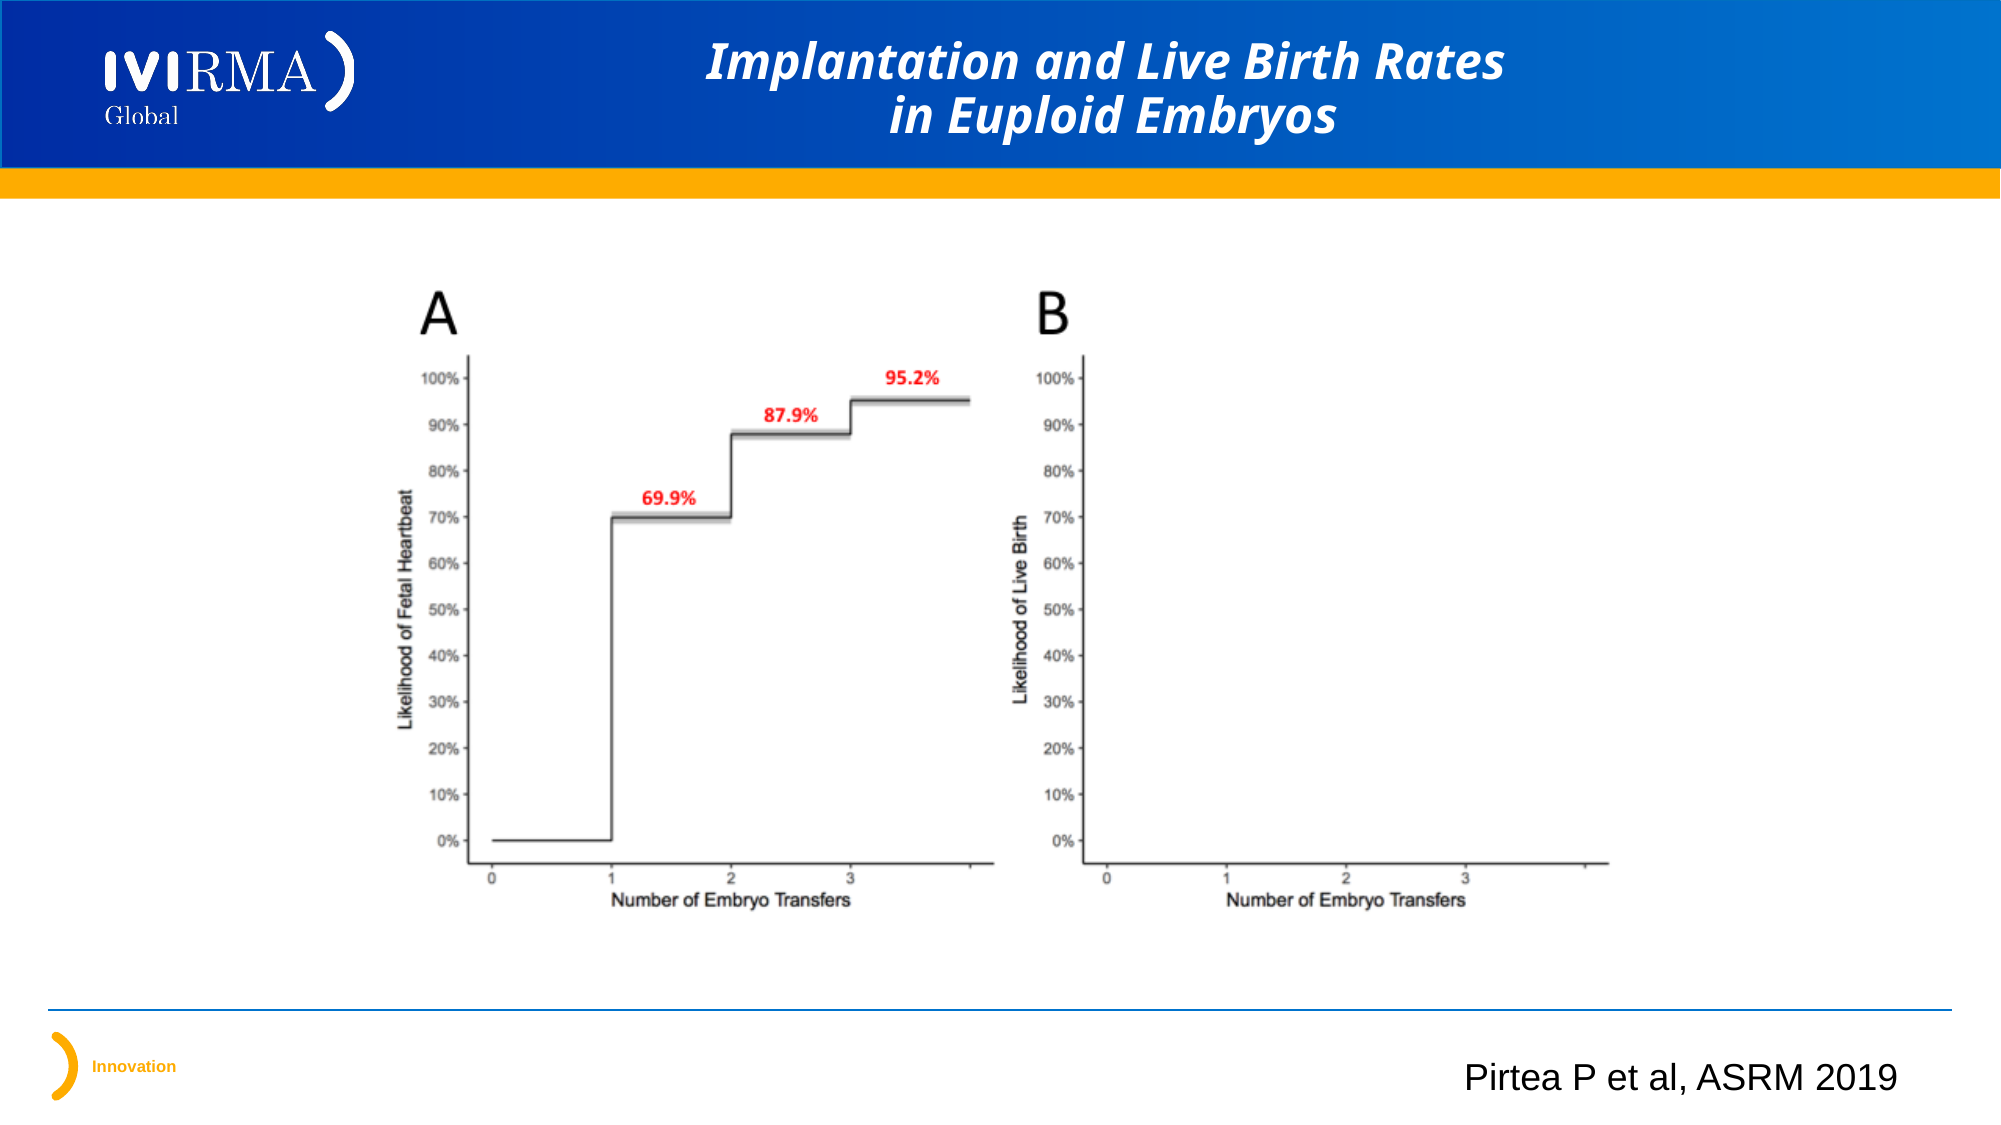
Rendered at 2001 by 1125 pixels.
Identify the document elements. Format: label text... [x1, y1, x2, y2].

picture [105, 31, 354, 124]
text_box Implantation and Live Birth Rates in Euploid Embryos [470, 68, 1757, 113]
text_box Pirtea P et al, ASRM 2019 [1449, 1045, 1914, 1106]
picture [337, 261, 1649, 969]
